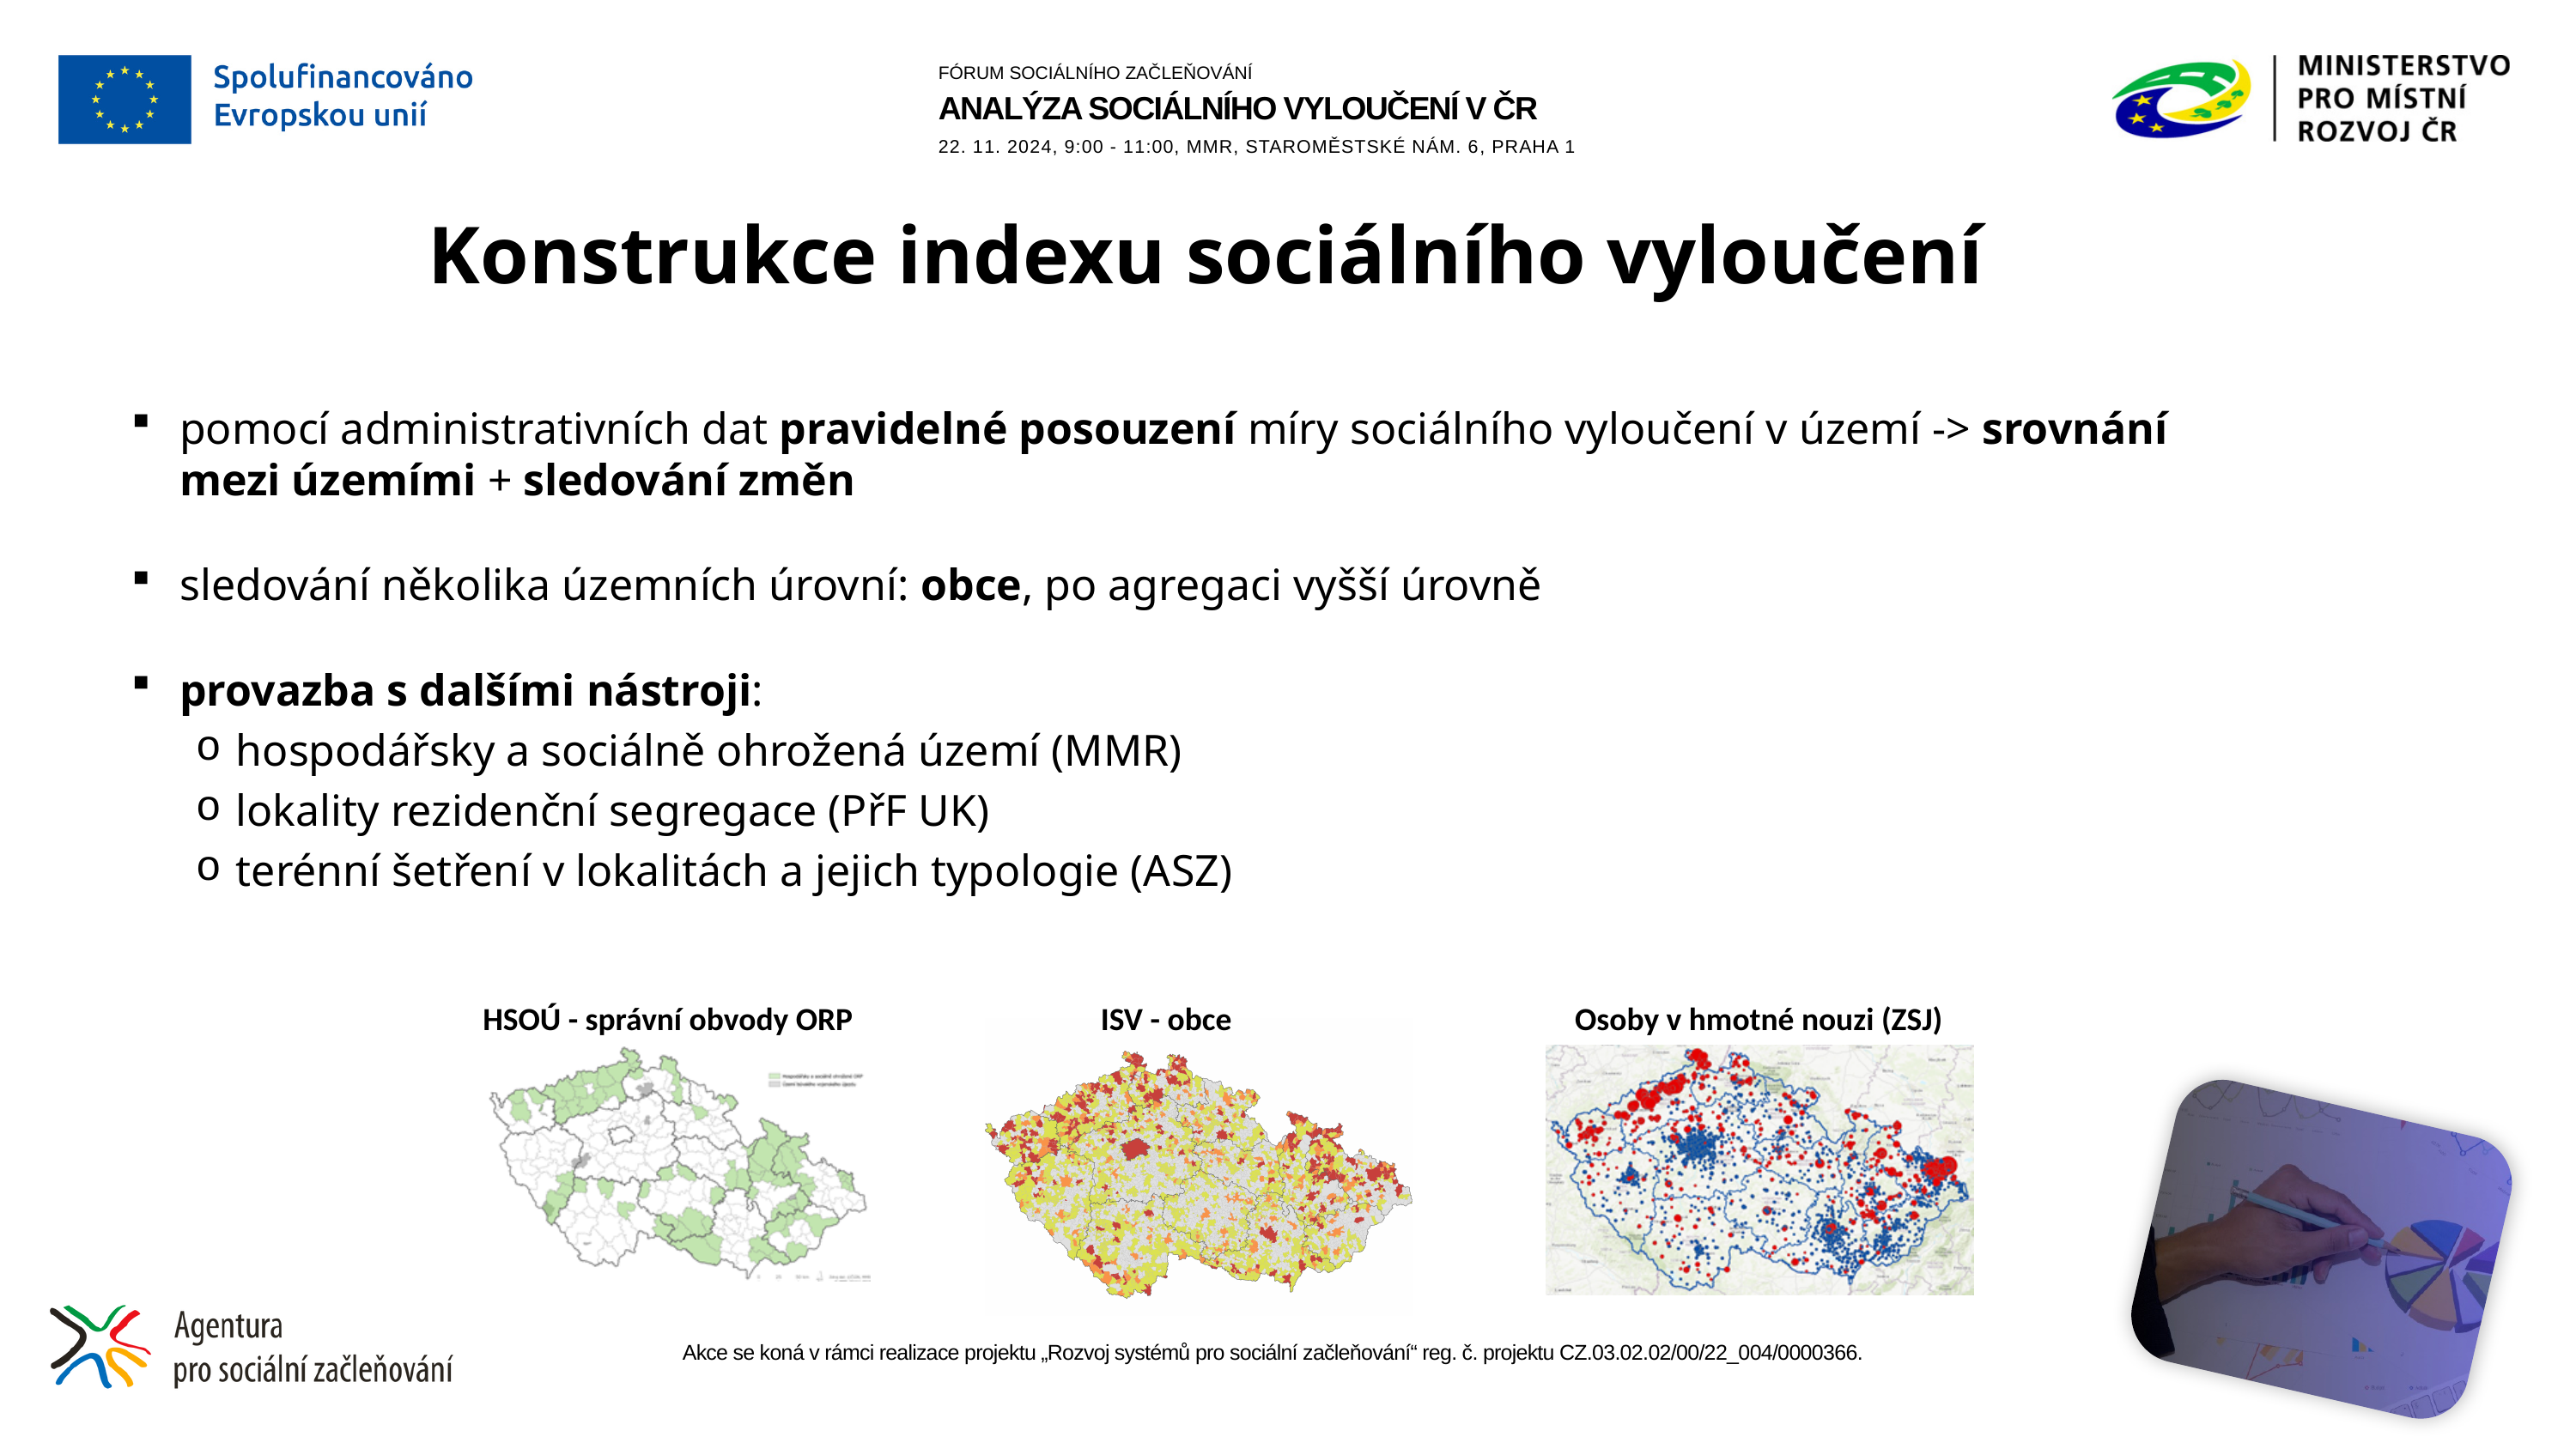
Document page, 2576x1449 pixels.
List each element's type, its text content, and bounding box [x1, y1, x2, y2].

text_box Osoby v hmotné nouzi (ZSJ) [1562, 991, 1992, 1044]
picture [48, 40, 489, 155]
list pomocí administrativních dat pravidelné posouzení míry sociálního vyloučení v území -> srovnání mezi územími + sledování změn sledování několika územních úrovní: obce, po agregaci vyšší úrovně provazba s dalšími nástroji: hospodářsky a sociálně ohrožená území (MMR) lokality rezidenční segregace (PřF UK) terénní šetření v lokalitách a jejich typologie (ASZ) [118, 394, 2227, 1258]
title Konstrukce indexu sociálního vyloučení [367, 171, 2046, 333]
picture [1546, 1045, 1975, 1295]
picture [487, 1045, 871, 1282]
picture [2131, 1080, 2512, 1419]
picture [2111, 55, 2510, 142]
text_box ISV - obce [1087, 991, 1518, 1044]
picture [32, 1287, 471, 1408]
text_box HSOÚ - správní obvody ORP [470, 991, 900, 1044]
picture [985, 1018, 1413, 1316]
